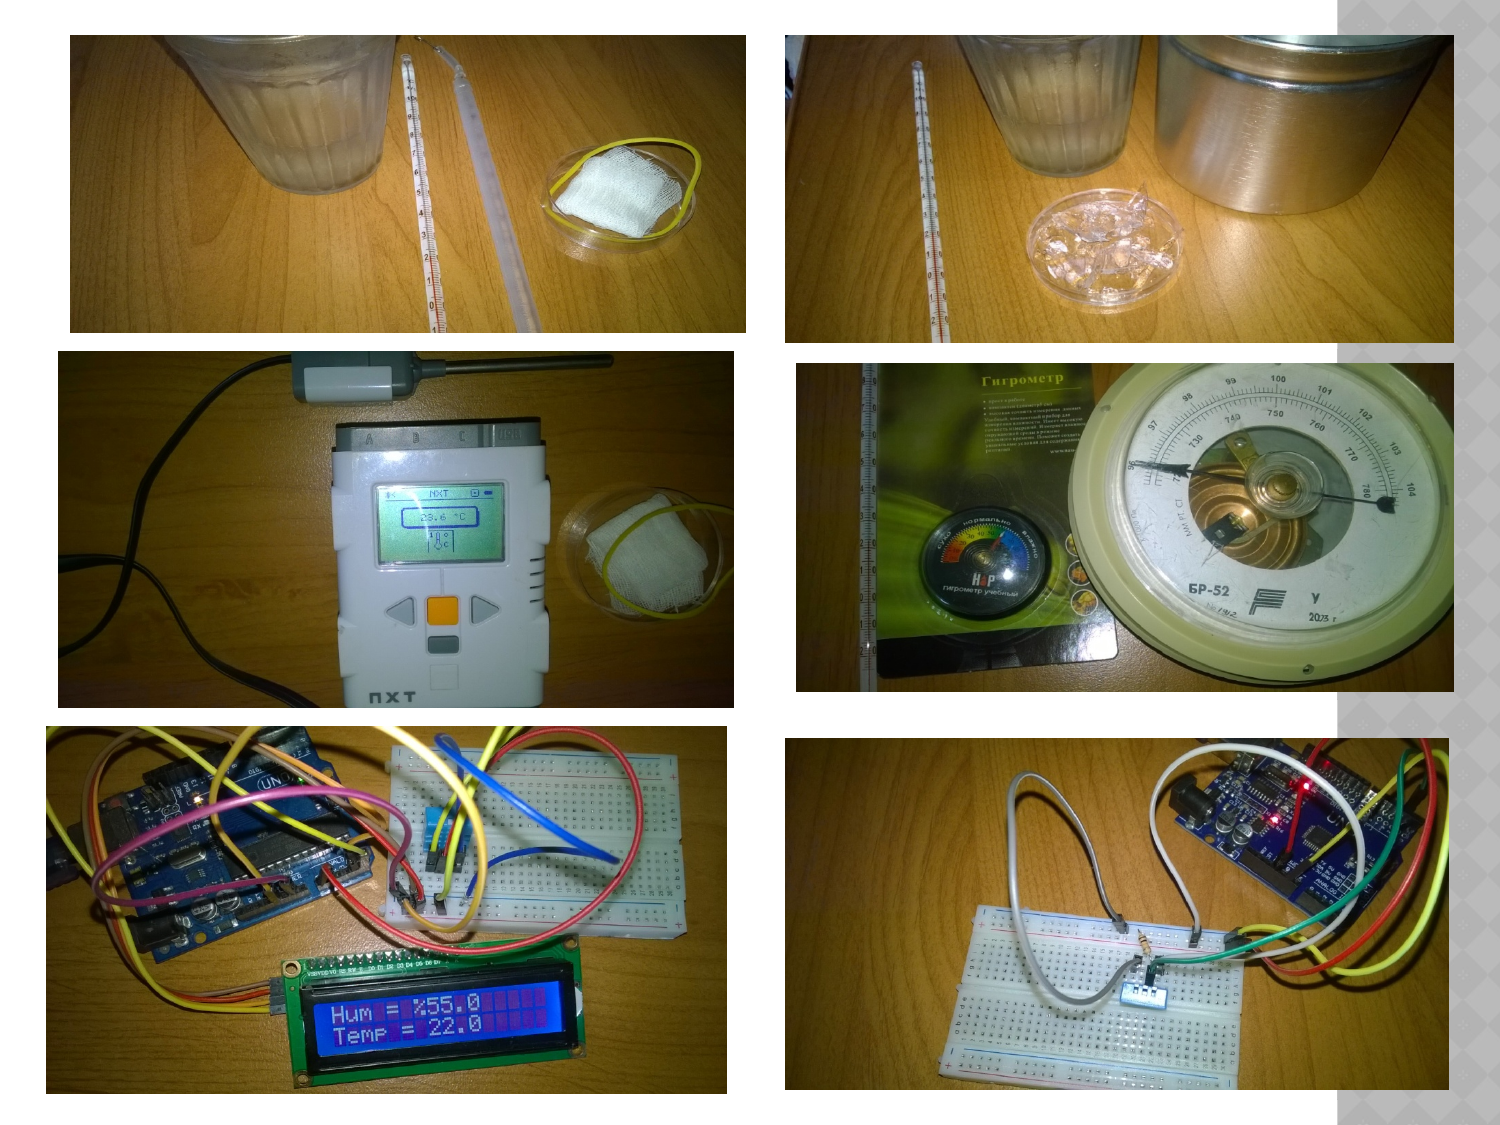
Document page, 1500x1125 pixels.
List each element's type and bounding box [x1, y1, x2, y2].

picture [796, 362, 1454, 692]
picture [784, 34, 1454, 344]
picture [784, 737, 1449, 1091]
picture [69, 34, 746, 333]
picture [46, 726, 727, 1095]
picture [58, 351, 734, 708]
